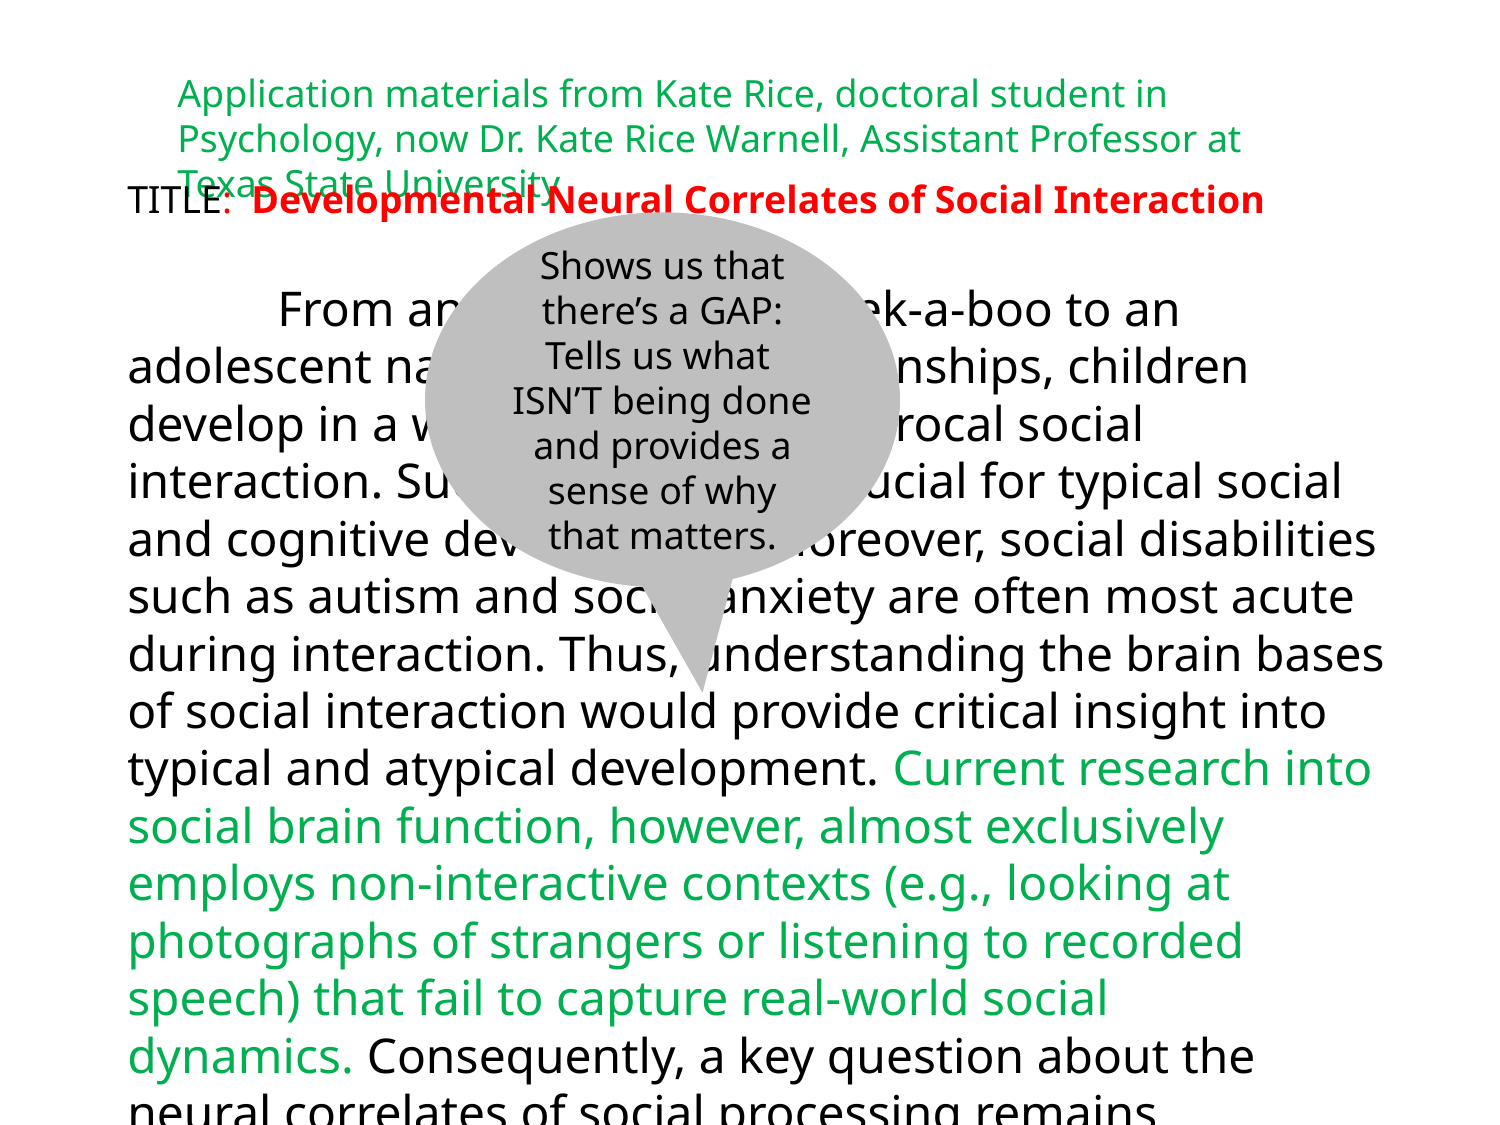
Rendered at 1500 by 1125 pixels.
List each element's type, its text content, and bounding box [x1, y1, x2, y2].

text_box TITLE: Developmental Neural Correlates of Social Interaction From an infant playing peek-a-boo to an adolescent navigating peer relationships, children develop in a world filled with reciprocal social interaction. Such interaction is crucial for typical social and cognitive development. Moreover, social disabilities such as autism and social anxiety are often most acute during interaction. Thus, understanding the brain bases of social interaction would provide critical insight into typical and atypical development. Current research into social brain function, however, almost exclusively employs non-interactive contexts (e.g., looking at photographs of strangers or listening to recorded speech) that fail to capture real-world social dynamics. Consequently, a key question about the neural correlates of social processing remains unanswered: how does the brain support social interaction? [112, 168, 1425, 1125]
text_box Shows us that there’s a GAP: Tells us what ISN’T being done and provides a sense of why that matters. [423, 210, 902, 695]
text_box Application materials from Kate Rice, doctoral student in Psychology, now Dr. Kate Rice Warnell, Assistant Professor at Texas State University [162, 62, 1363, 168]
